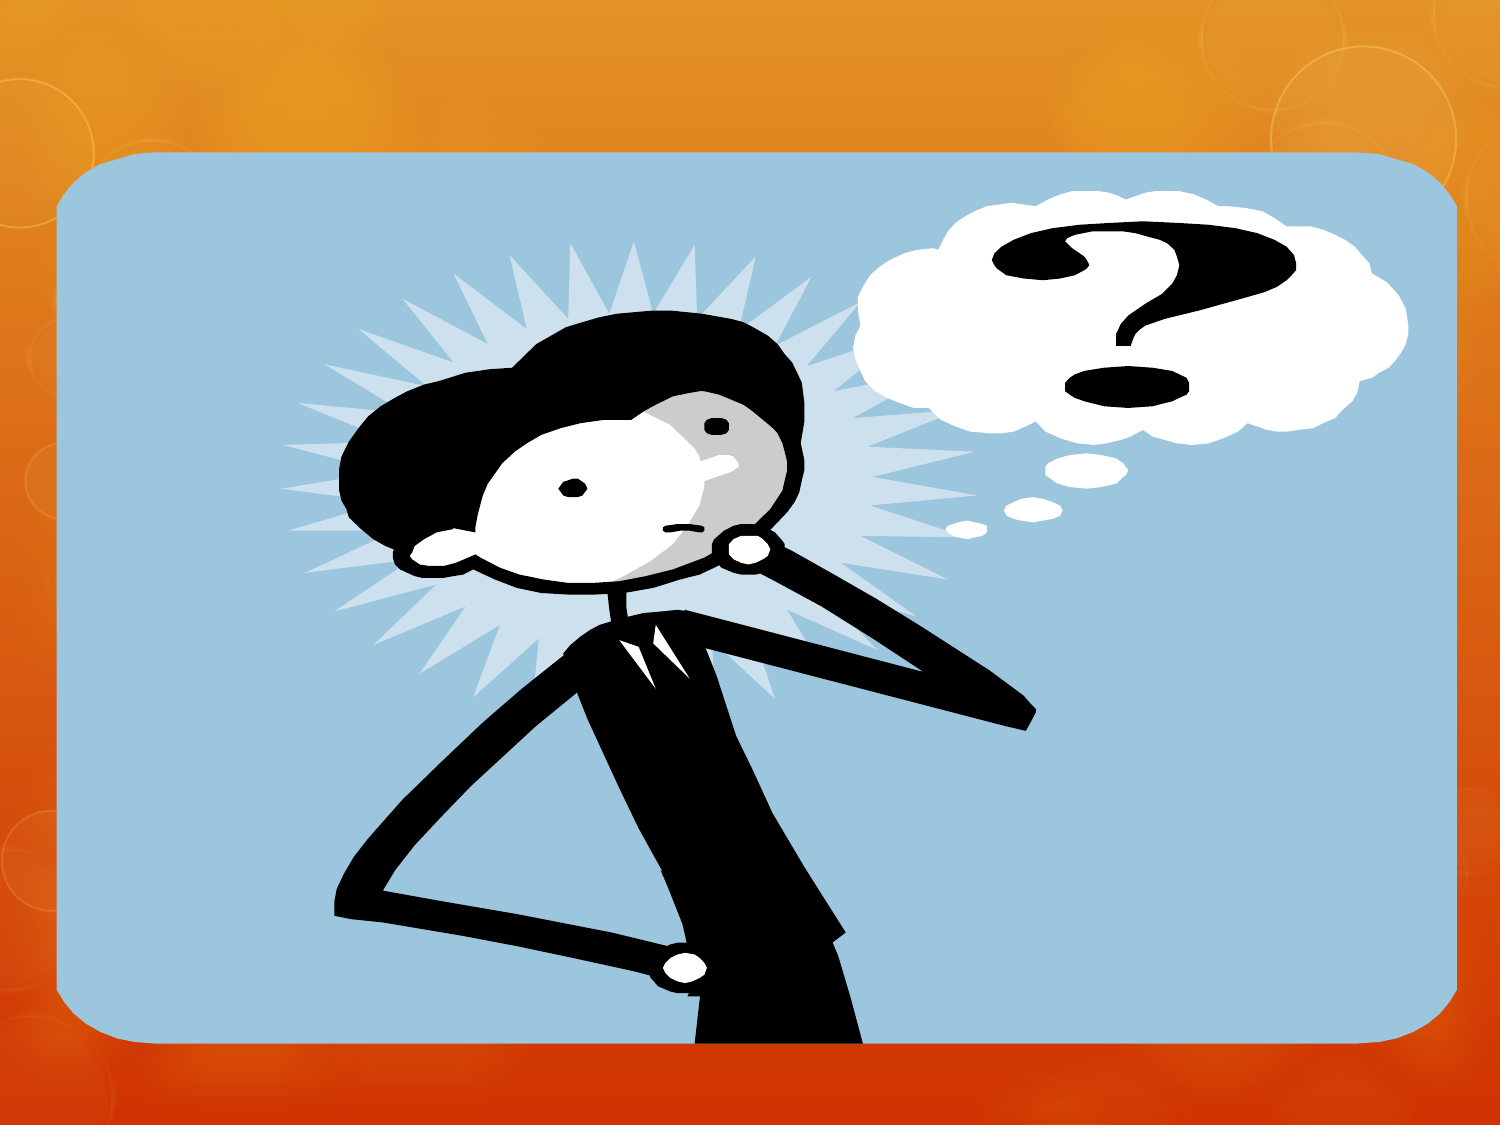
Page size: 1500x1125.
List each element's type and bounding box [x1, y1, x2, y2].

picture [51, 148, 1463, 1048]
